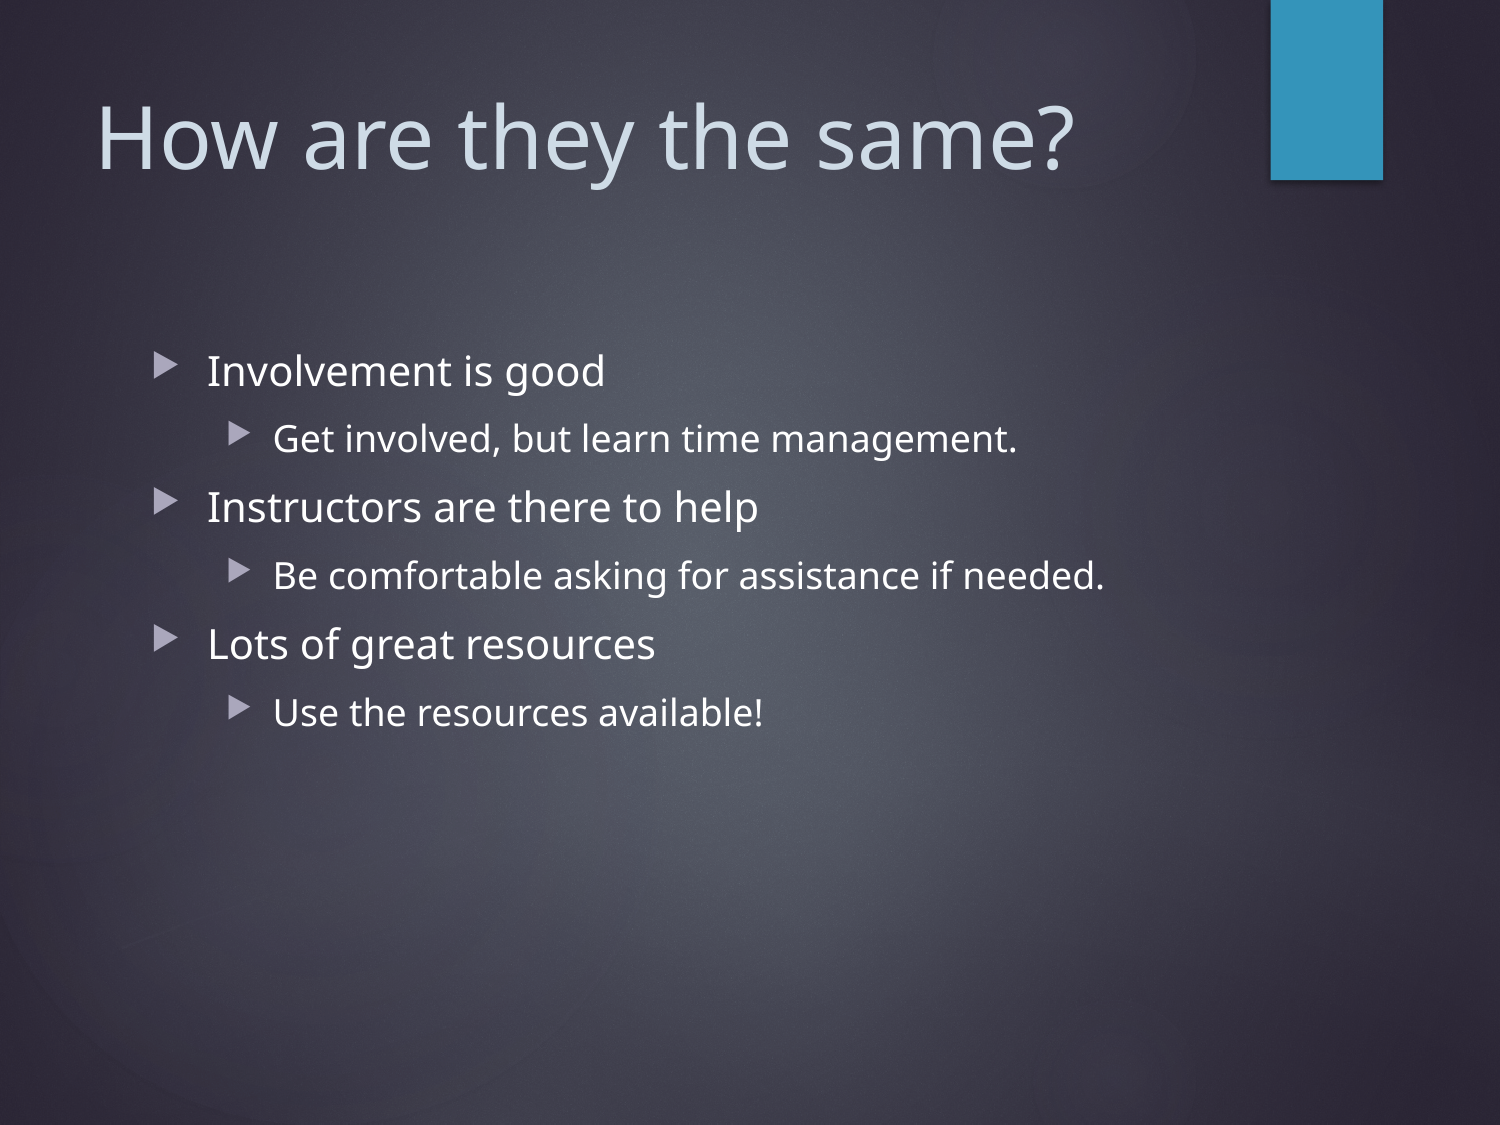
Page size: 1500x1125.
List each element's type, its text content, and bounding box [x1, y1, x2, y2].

list Involvement is good Get involved, but learn time management. Instructors are there to help Be comfortable asking for assistance if needed. Lots of great resources Use the resources available! [135, 336, 1237, 1025]
title How are they the same? [79, 74, 1237, 304]
